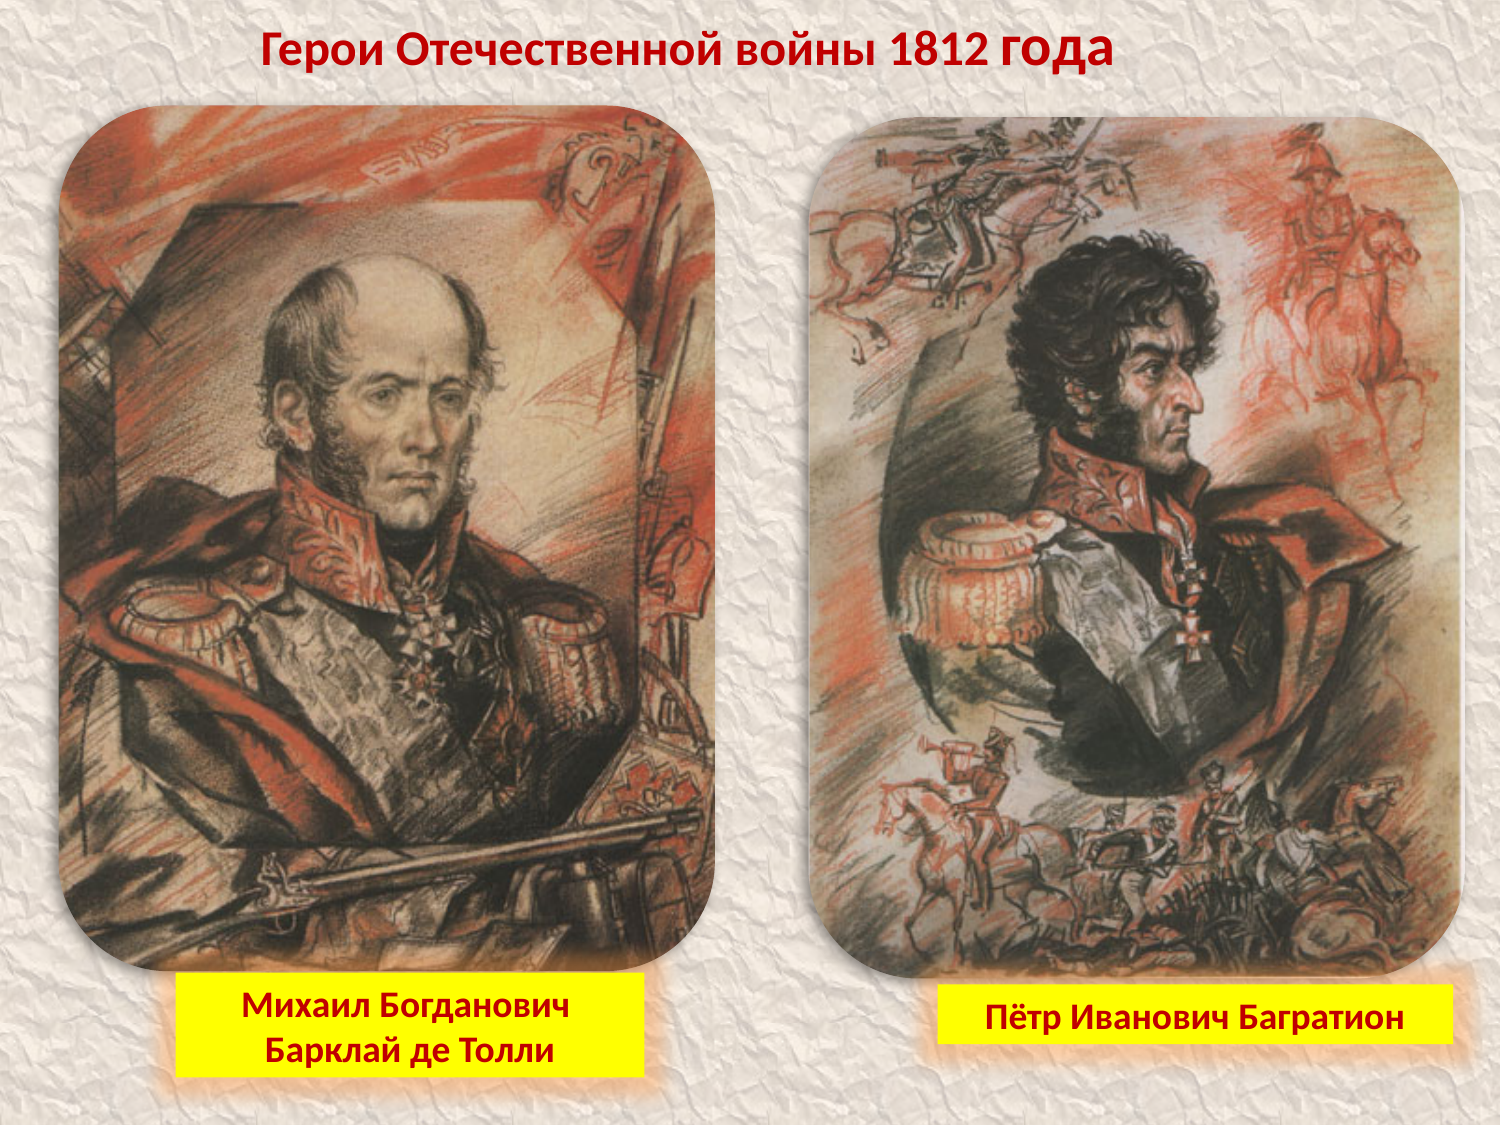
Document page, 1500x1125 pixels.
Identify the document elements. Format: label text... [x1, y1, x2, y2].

picture [58, 105, 716, 972]
picture [808, 116, 1466, 979]
text_box Герои Отечественной войны 1812 года [246, 0, 1196, 85]
text_box Пётр Иванович Багратион [937, 988, 1454, 1045]
text_box Михаил Богданович Барклай де Толли [175, 979, 645, 1078]
